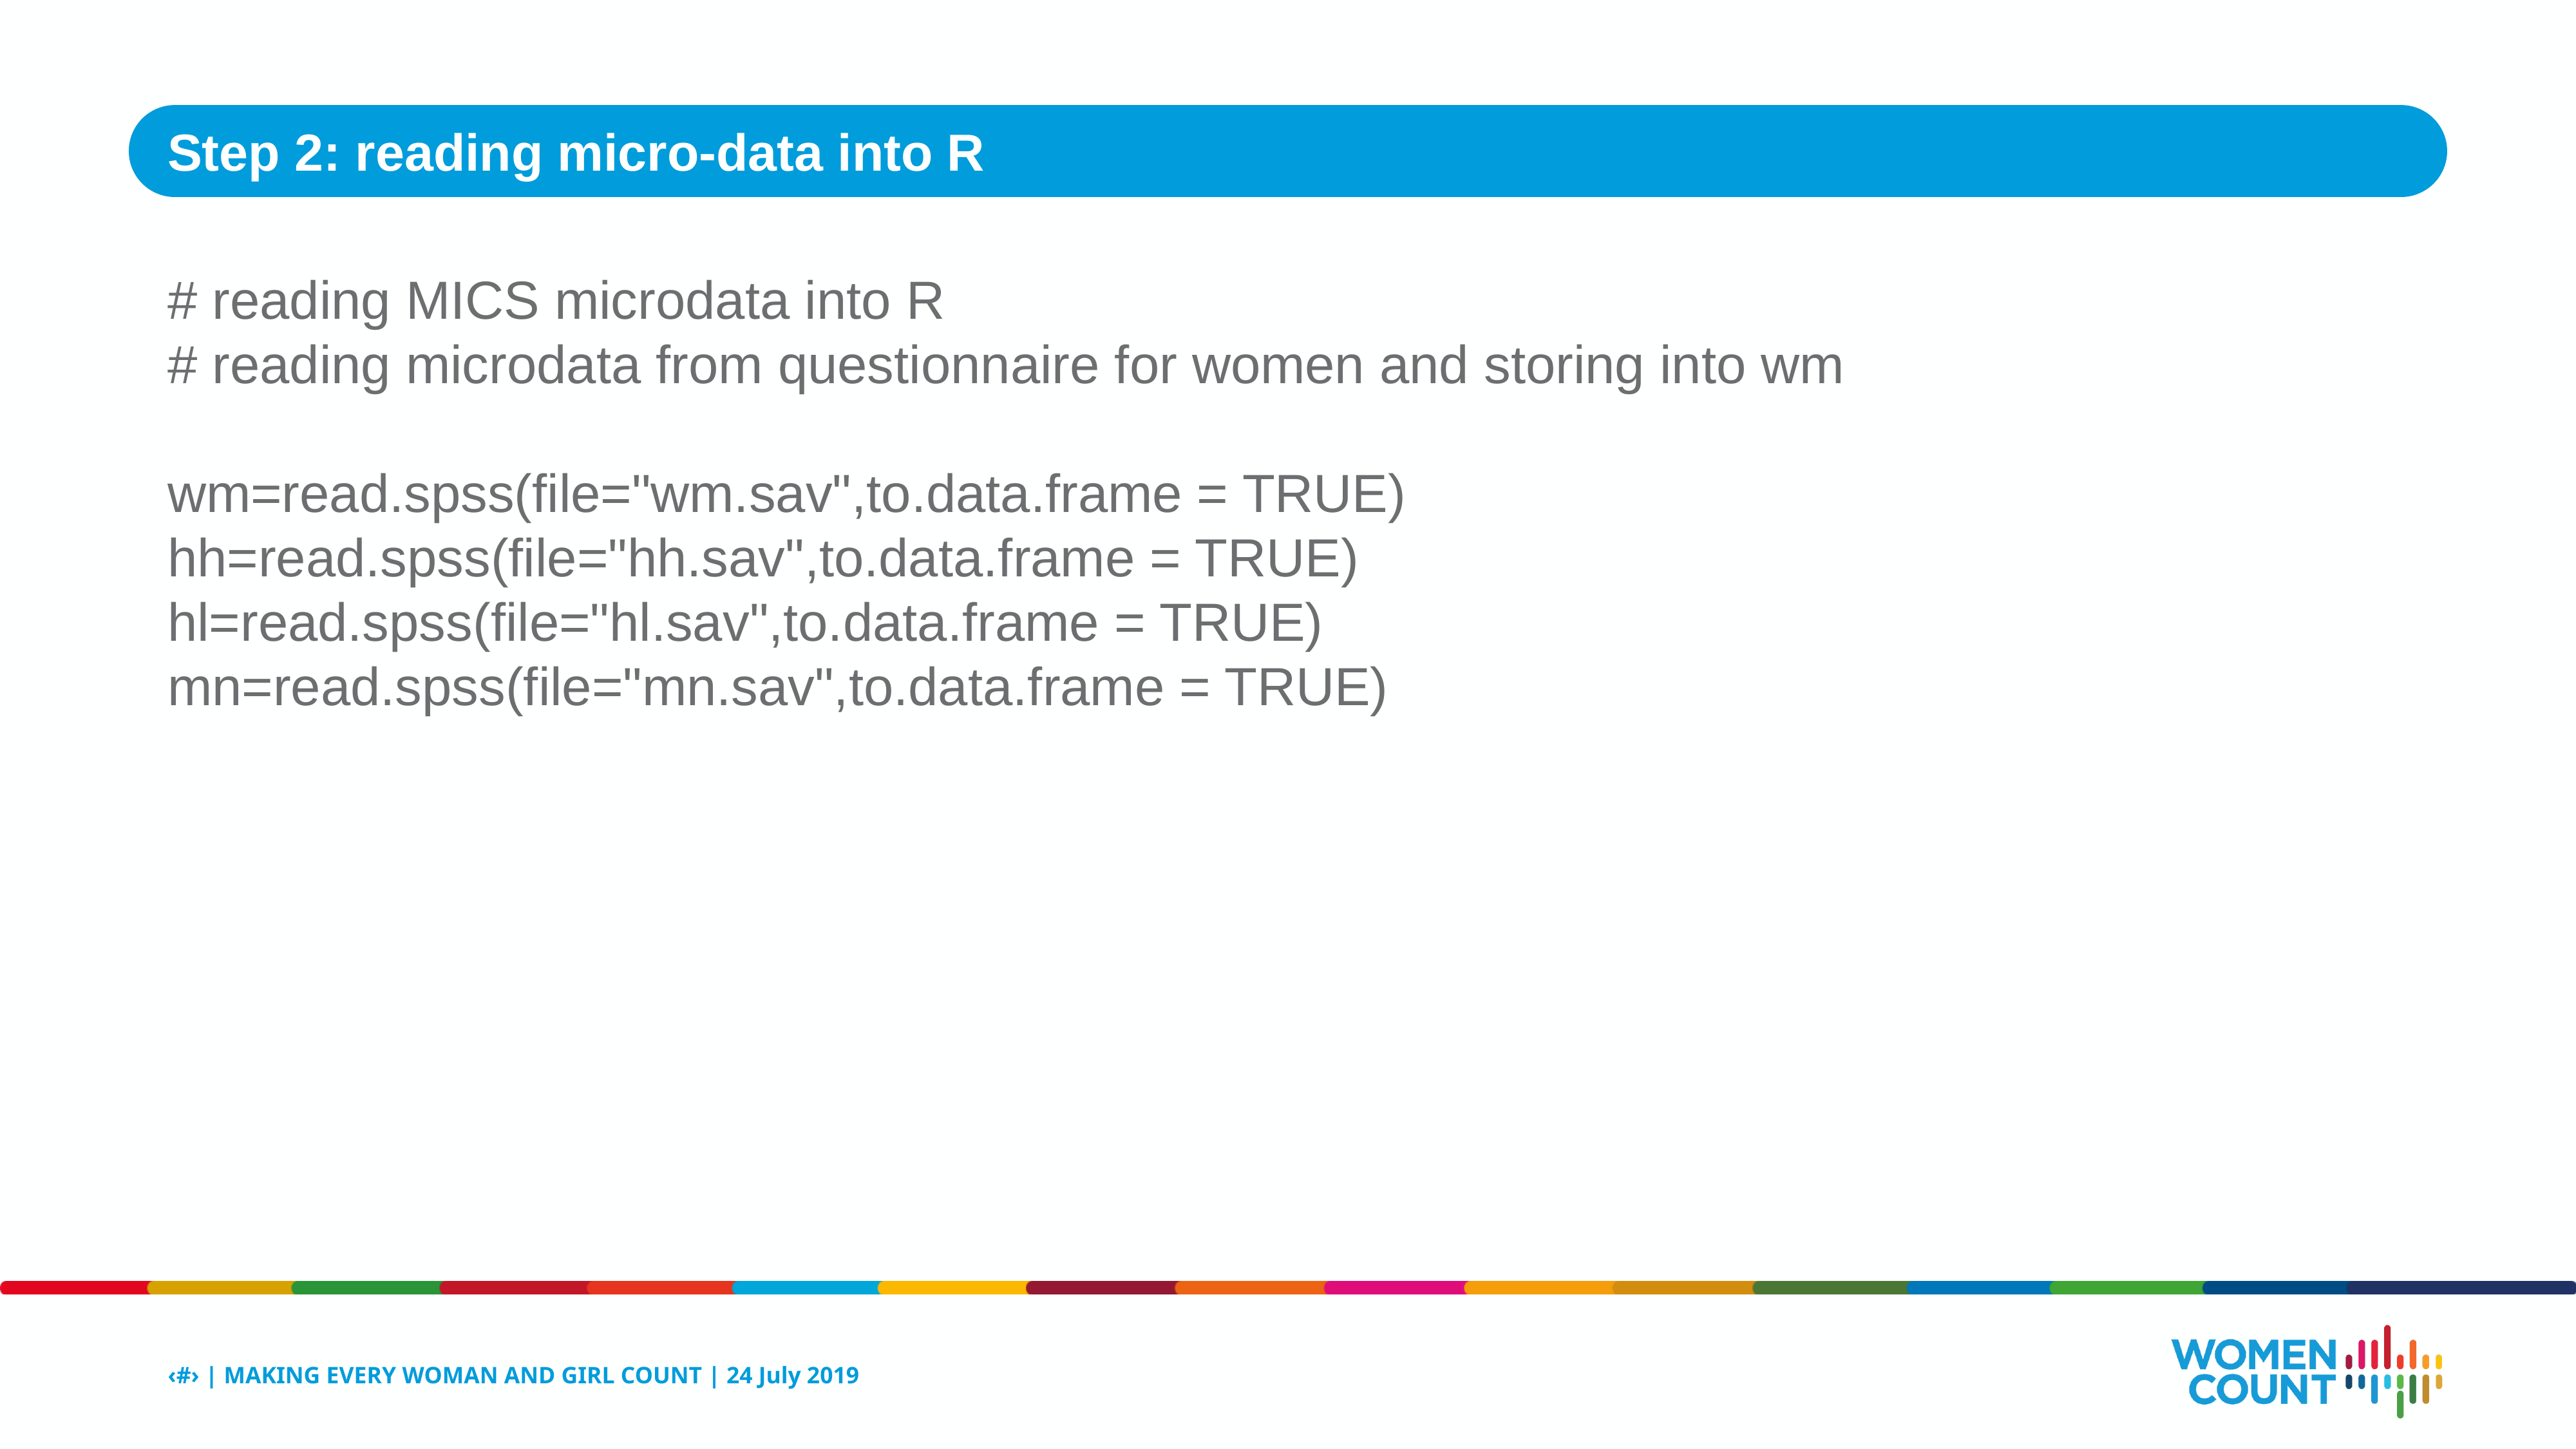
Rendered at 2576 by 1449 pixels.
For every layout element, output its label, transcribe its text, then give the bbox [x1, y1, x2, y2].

list # reading MICS microdata into R # reading microdata from questionnaire for women and storing into wm wm=read.spss(file="wm.sav",to.data.frame = TRUE) hh=read.spss(file="hh.sav",to.data.frame = TRUE) hl=read.spss(file="hl.sav",to.data.frame = TRUE) mn=read.spss(file="mn.sav",to.data.frame = TRUE) [167, 265, 2286, 778]
list Step 2: reading micro-data into R [167, 119, 2411, 182]
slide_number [167, 1360, 1542, 1388]
